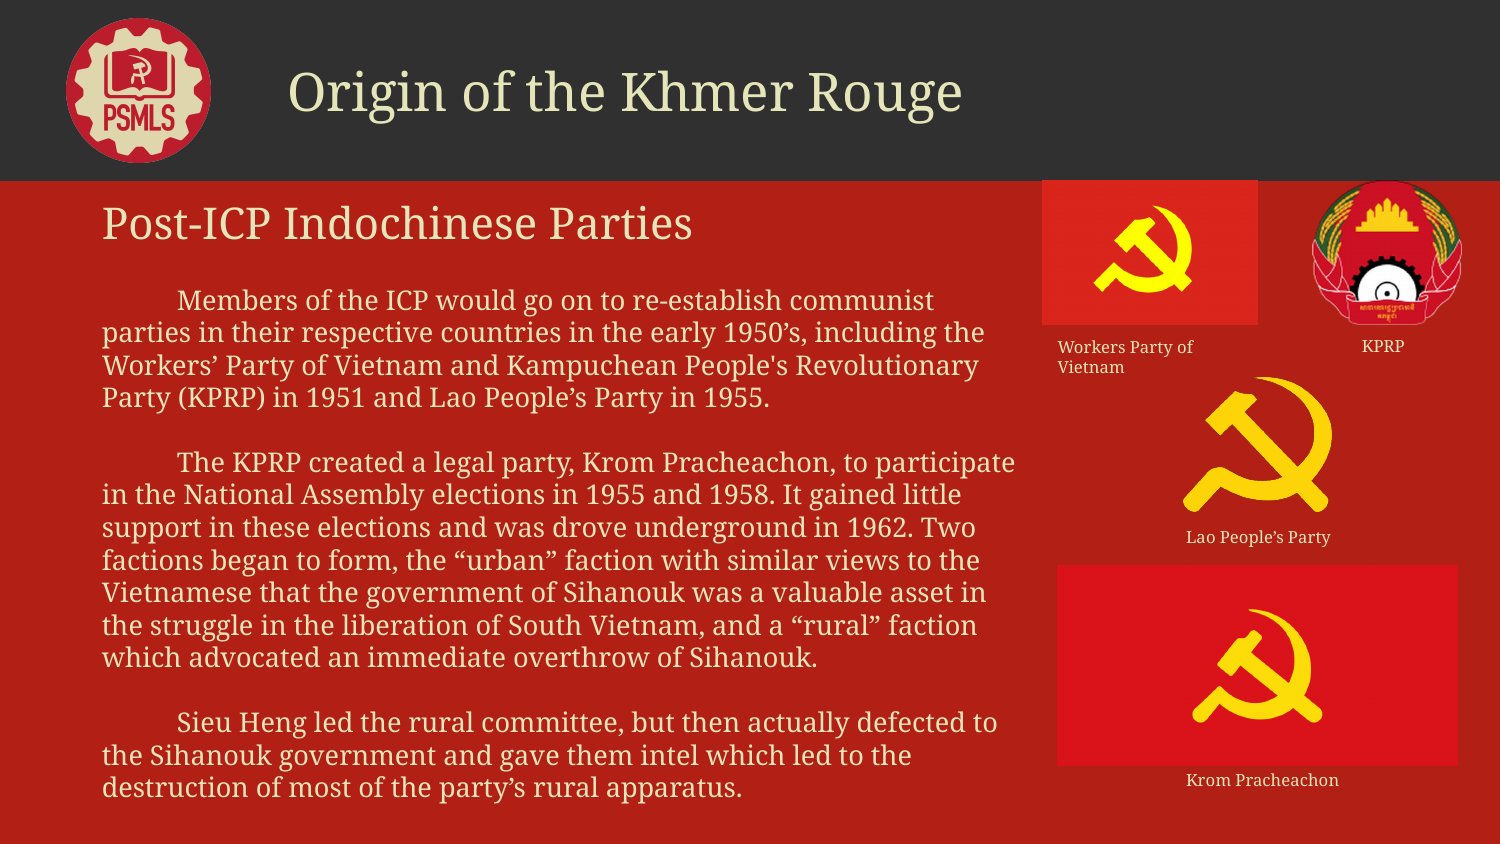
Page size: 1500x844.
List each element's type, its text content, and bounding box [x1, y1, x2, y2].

picture [1056, 564, 1458, 766]
picture [66, 18, 211, 163]
text_box Krom Pracheachon [1170, 774, 1404, 800]
text_box Workers Party of Vietnam [1042, 322, 1275, 393]
text_box [0, 0, 1500, 181]
text_box KPRP [1346, 325, 1500, 366]
text_box Lao People’s Party [1170, 516, 1404, 557]
picture [1042, 180, 1259, 325]
picture [1183, 377, 1332, 513]
title Origin of the Khmer Rouge [272, 43, 1462, 138]
text_box Post-ICP Indochinese Parties Members of the ICP would go on to re-establish communist parties in their respective countries in the early 1950’s, including the Workers’ Party of Vietnam and Kampuchean People's Revolutionary Party (KPRP) in 1951 and Lao People’s Party in 1955. The KPRP created a legal party, Krom Pracheachon, to participate in the National Assembly elections in 1955 and 1958. It gained little support in these elections and was drove underground in 1962. Two factions began to form, the “urban” faction with similar views to the Vietnamese that the government of Sihanouk was a valuable asset in the struggle in the liberation of South Vietnam, and a “rural” faction which advocated an immediate overthrow of Sihanouk. Sieu Heng led the rural committee, but then actually defected to the Sihanouk government and gave them intel which led to the destruction of most of the party’s rural apparatus. [86, 180, 1032, 818]
picture [1312, 180, 1462, 325]
